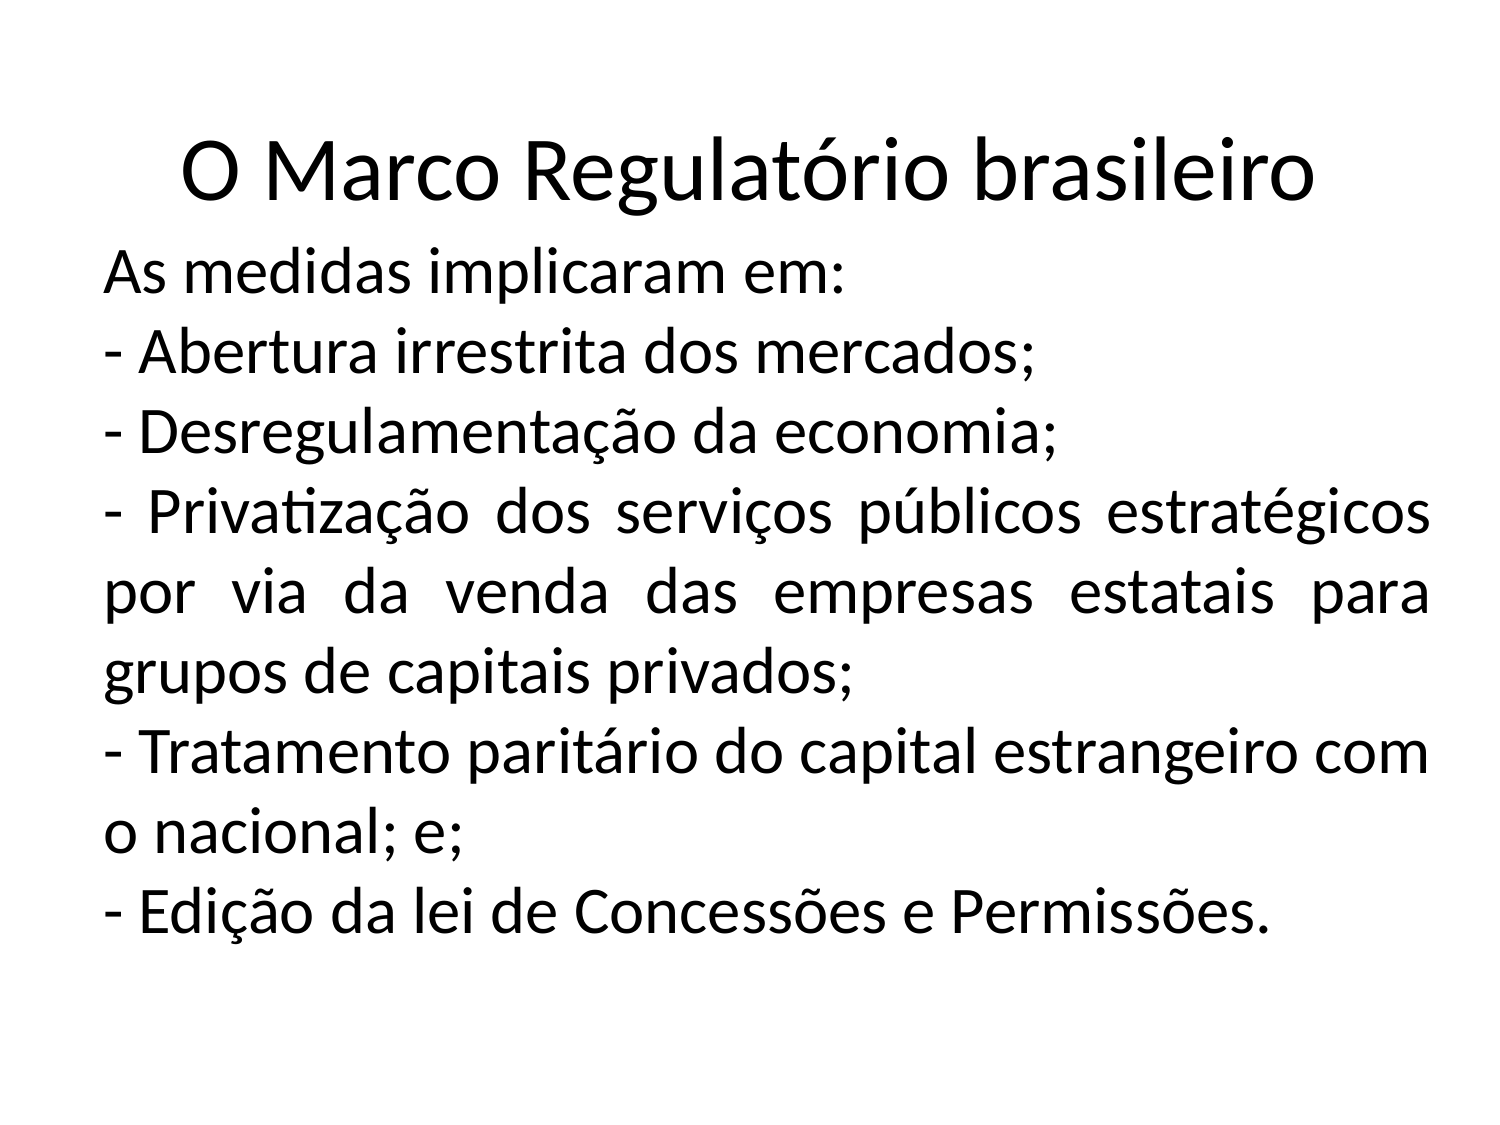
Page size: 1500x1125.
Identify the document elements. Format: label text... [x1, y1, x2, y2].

text_box O Marco Regulatório brasileiro [112, 42, 1388, 219]
text_box As medidas implicaram em: - Abertura irrestrita dos mercados; - Desregulamentação da economia; - Privati­zação dos serviços públicos estratégicos por via da venda das empresas estatais para grupos de capitais privados; - Trata­mento paritário do capital estrangeiro com o nacional; e; - Edição da lei de Concessões e Permissões. [88, 219, 1447, 1059]
